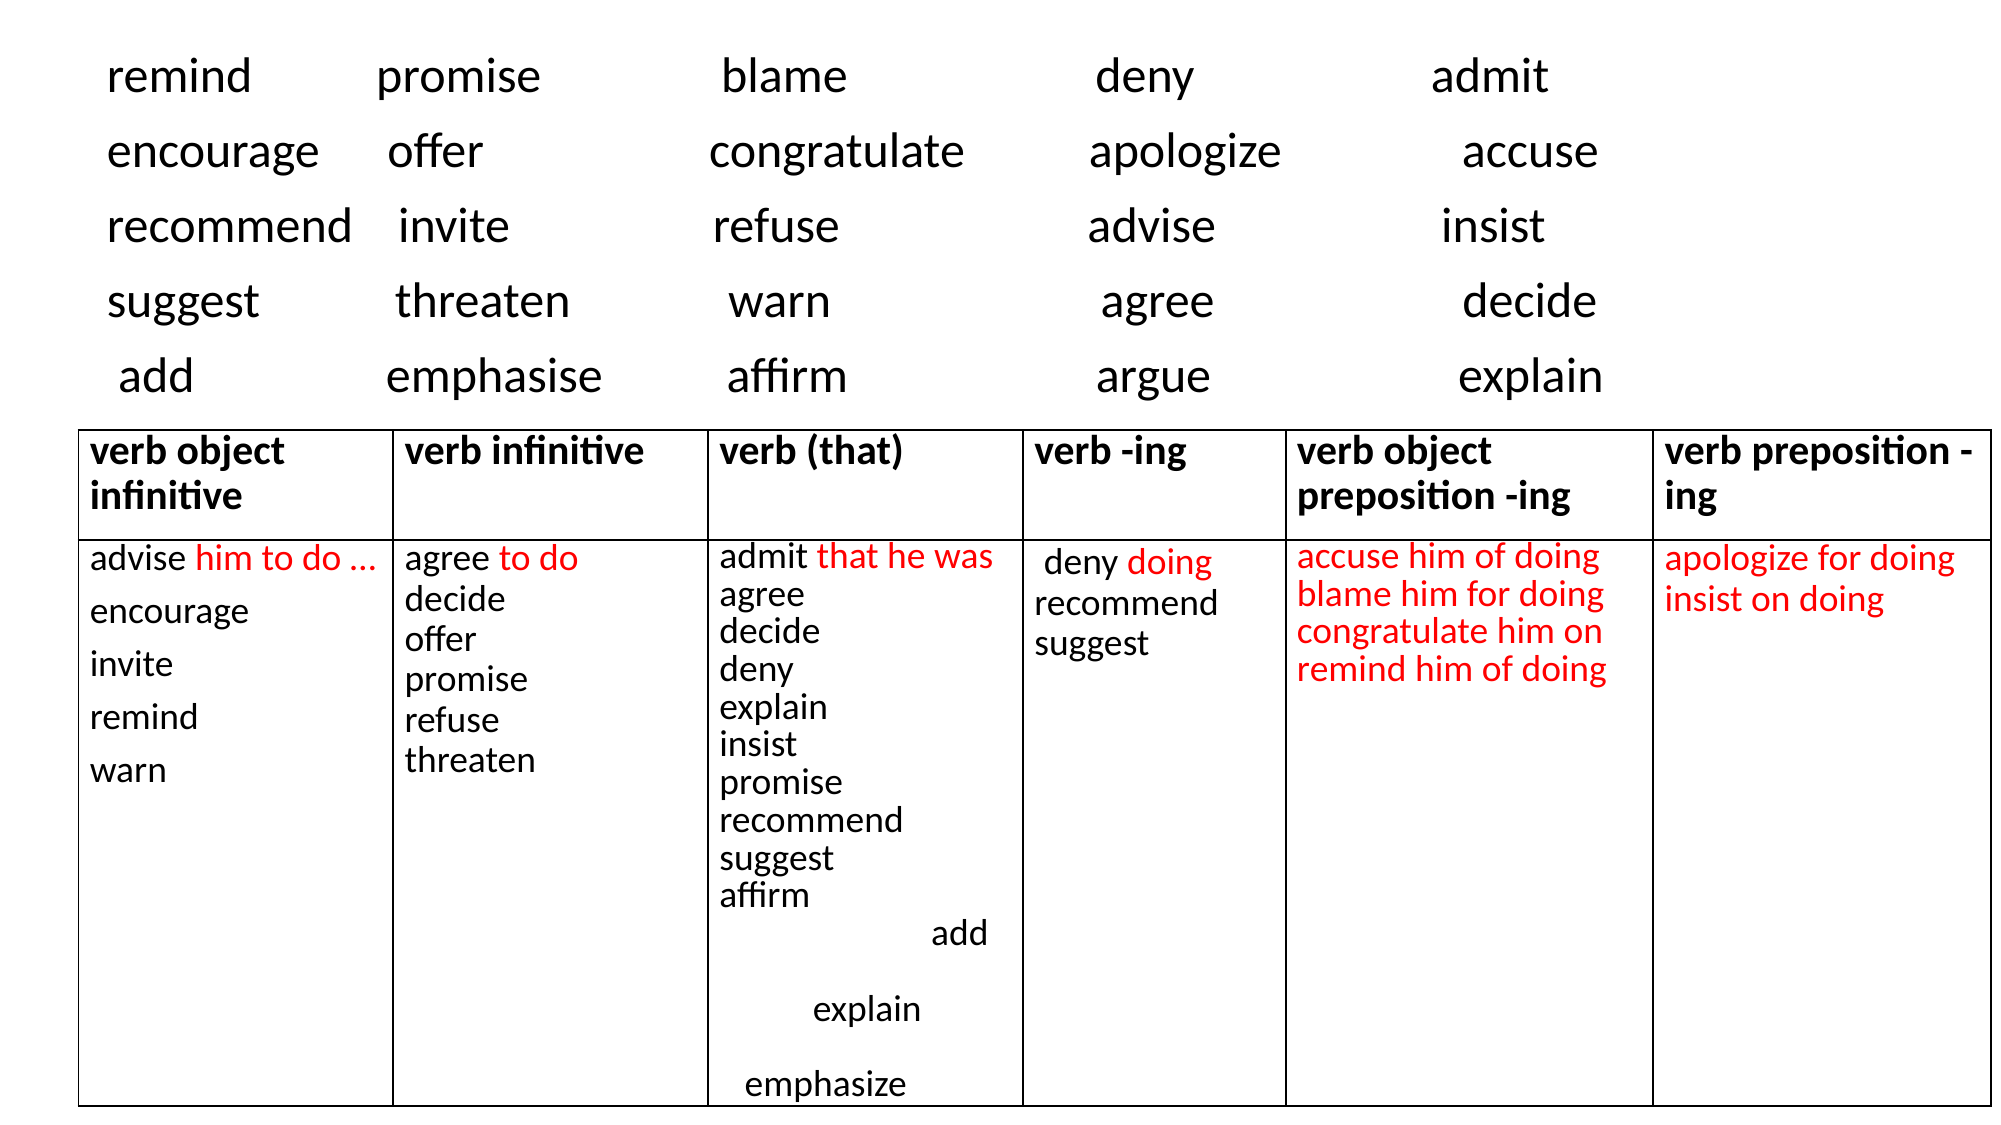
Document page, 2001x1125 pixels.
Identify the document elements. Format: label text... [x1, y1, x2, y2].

table_cell admit that he was agree decide deny explain insist promise recommend suggest affirm add explain emphasize [709, 541, 1022, 1105]
table_header verb preposition -ing [1654, 431, 1990, 539]
table_header verb infinitive [394, 431, 707, 539]
table_cell agree to do decide offer promise refuse threaten [394, 541, 707, 1105]
table_cell accuse him of doing blame him for doing congratulate him on remind him of doing [1287, 541, 1652, 1105]
table_header verb -ing [1024, 431, 1285, 539]
table_header verb (that) [709, 431, 1022, 539]
table_cell advise him to do … encourage invite remind warn [79, 541, 392, 1105]
table_header verb object preposition -ing [1287, 431, 1652, 539]
table_header verb object infinitive [79, 431, 392, 539]
list remind promise blame deny admit encourage offer congratulate apologize accuse recommend invite refuse advise insist suggest threaten warn agree decide add emphasise affirm argue explain [91, 42, 1938, 429]
table_cell apologize for doing insist on doing [1654, 541, 1990, 1105]
table_cell deny doing recommend suggest [1024, 541, 1285, 1105]
